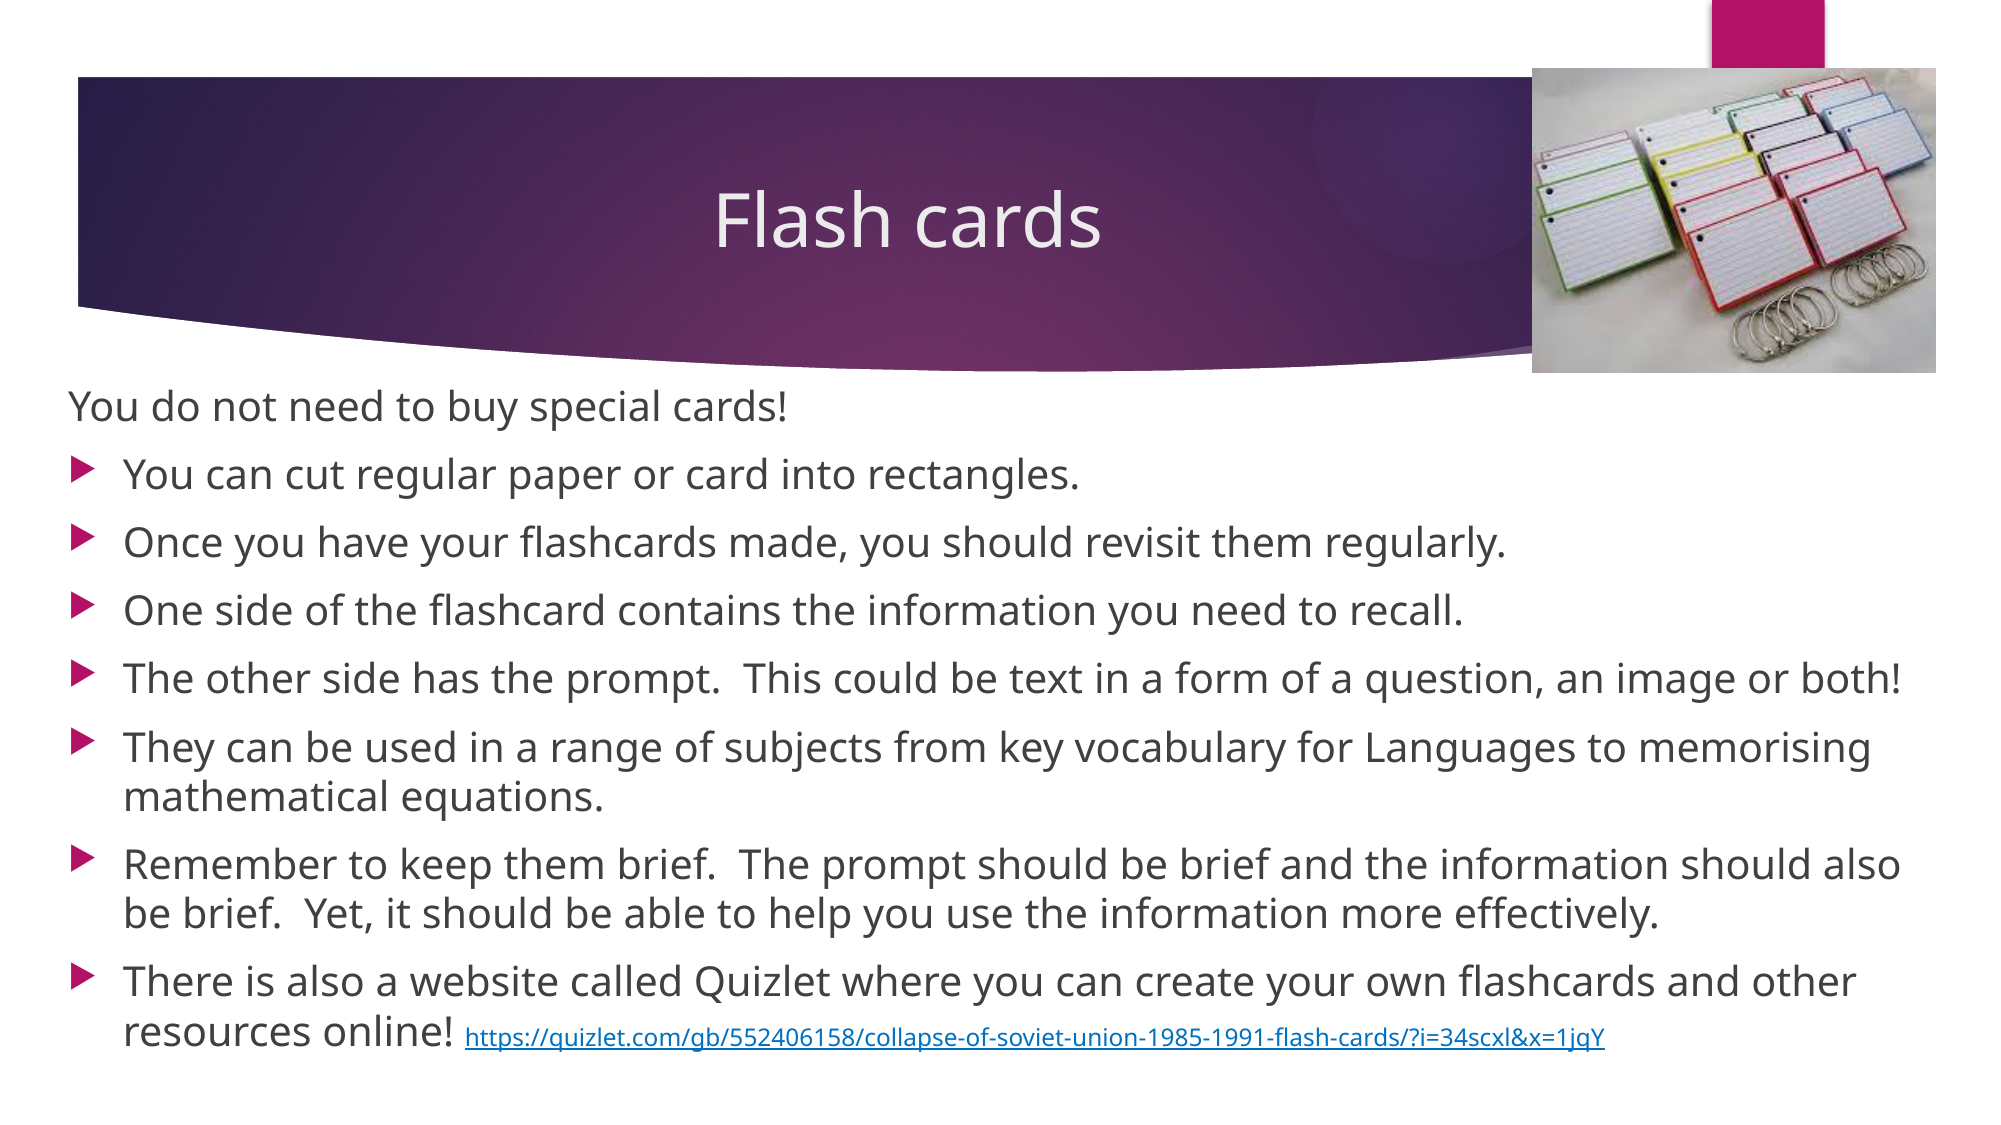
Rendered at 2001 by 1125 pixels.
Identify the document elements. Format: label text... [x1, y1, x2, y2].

title Flash cards [189, 159, 1526, 276]
list You do not need to buy special cards! You can cut regular paper or card into rectangles. Once you have your flashcards made, you should revisit them regularly. One side of the flashcard contains the information you need to recall. The other side has the prompt. This could be text in a form of a question, an image or both! They can be used in a range of subjects from key vocabulary for Languages to memorising mathematical equations. Remember to keep them brief. The prompt should be brief and the information should also be brief. Yet, it should be able to help you use the information more effectively. There is also a website called Quizlet where you can create your own flashcards and other resources online! https://quizlet.com/gb/552406158/collapse-of-soviet-union-1985-1991-flash-cards/?i=34scxl&x=1jqY [53, 372, 1947, 1097]
picture [1531, 67, 1936, 374]
